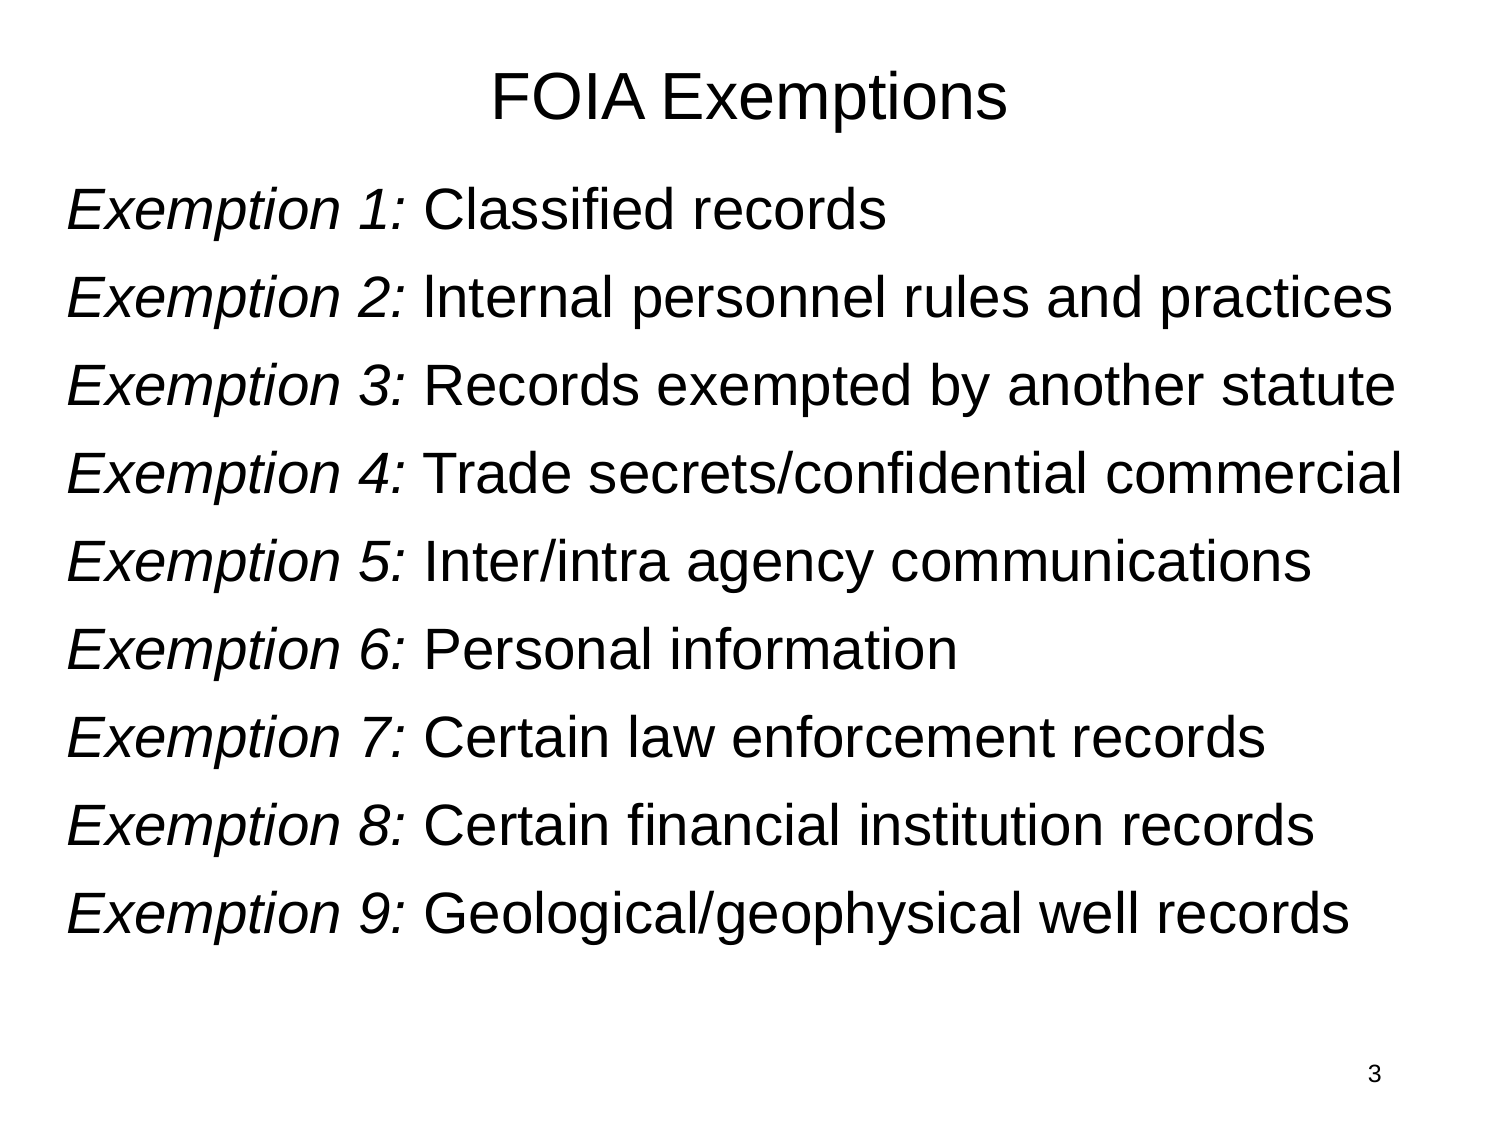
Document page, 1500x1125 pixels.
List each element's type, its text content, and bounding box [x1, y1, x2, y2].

list Exemption 1: Classified records Exemption 2: lnternal personnel rules and practices Exemption 3: Records exempted by another statute Exemption 4: Trade secrets/confidential commercial Exemption 5: Inter/intra agency communications Exemption 6: Personal information Exemption 7: Certain law enforcement records Exemption 8: Certain financial institution records Exemption 9: Geological/geophysical well records [51, 171, 1449, 1071]
title FOIA Exemptions [170, 41, 1330, 155]
slide_number 3 [1059, 1042, 1397, 1103]
